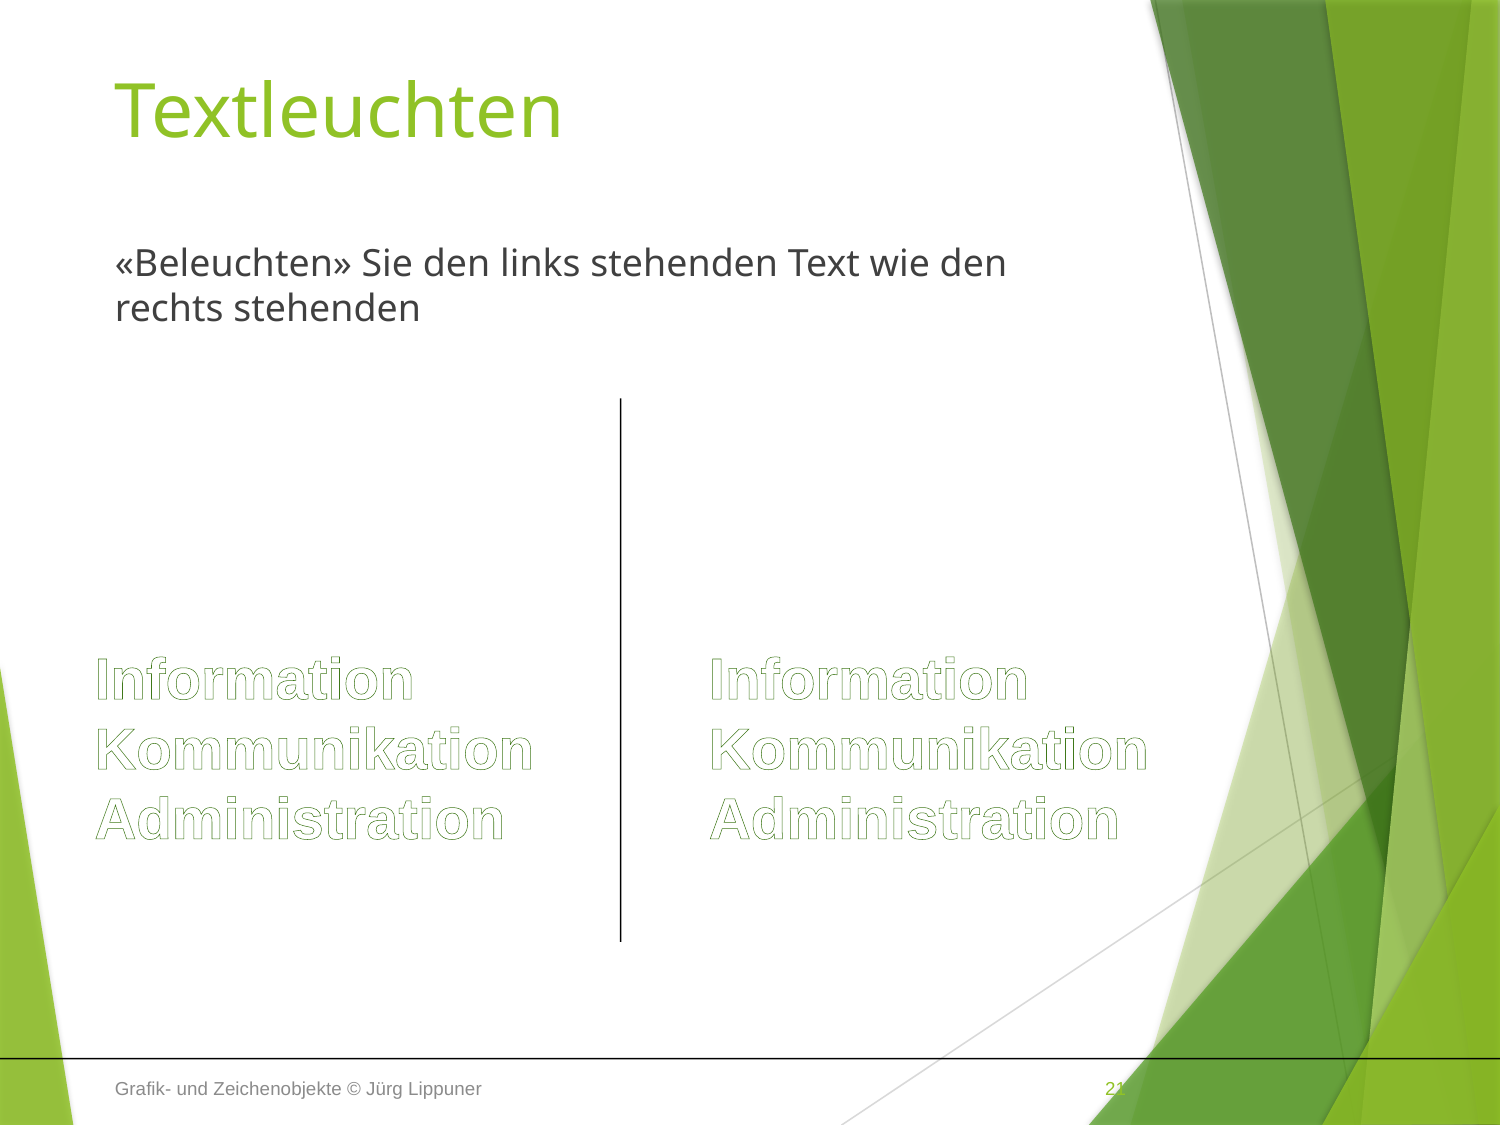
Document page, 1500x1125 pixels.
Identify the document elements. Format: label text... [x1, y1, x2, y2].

slide_number 21 [1057, 1057, 1142, 1118]
text_box Information Kommunikation Administration [693, 633, 1164, 859]
title Textleuchten [99, 54, 1142, 204]
list «Beleuchten» Sie den links stehenden Text wie den rechts stehenden [99, 231, 1142, 869]
footer Grafik- und Zeichenobjekte © Jürg Lippuner [99, 1057, 859, 1118]
text_box Information Kommunikation Administration [79, 633, 550, 859]
